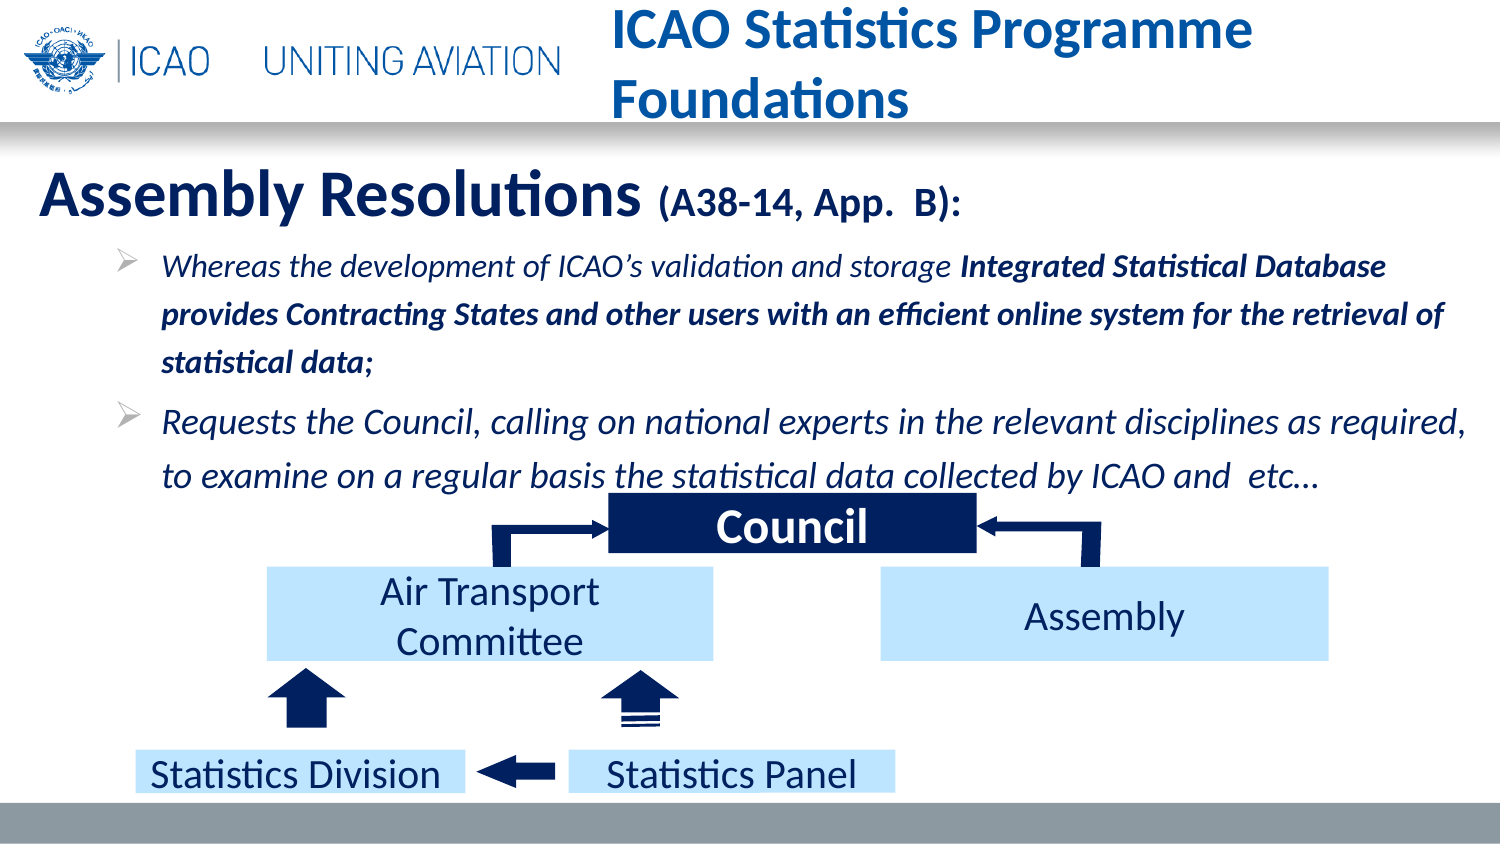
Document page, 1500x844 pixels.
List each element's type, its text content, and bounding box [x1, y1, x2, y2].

picture [0, 0, 596, 161]
text_box Assembly Resolutions (A38-14, App. B): Whereas the development of ICAO’s validation and storage Integrated Statistical Database provides Contracting States and other users with an efficient online system for the retrieval of statistical data; Requests the Council, calling on national experts in the relevant disciplines as required, to examine on a regular basis the statistical data collected by ICAO and etc… [24, 126, 1496, 410]
text_box ICAO Statistics Programme Foundations [596, 0, 1500, 127]
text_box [135, 492, 1329, 794]
picture [1496, 127, 1500, 161]
